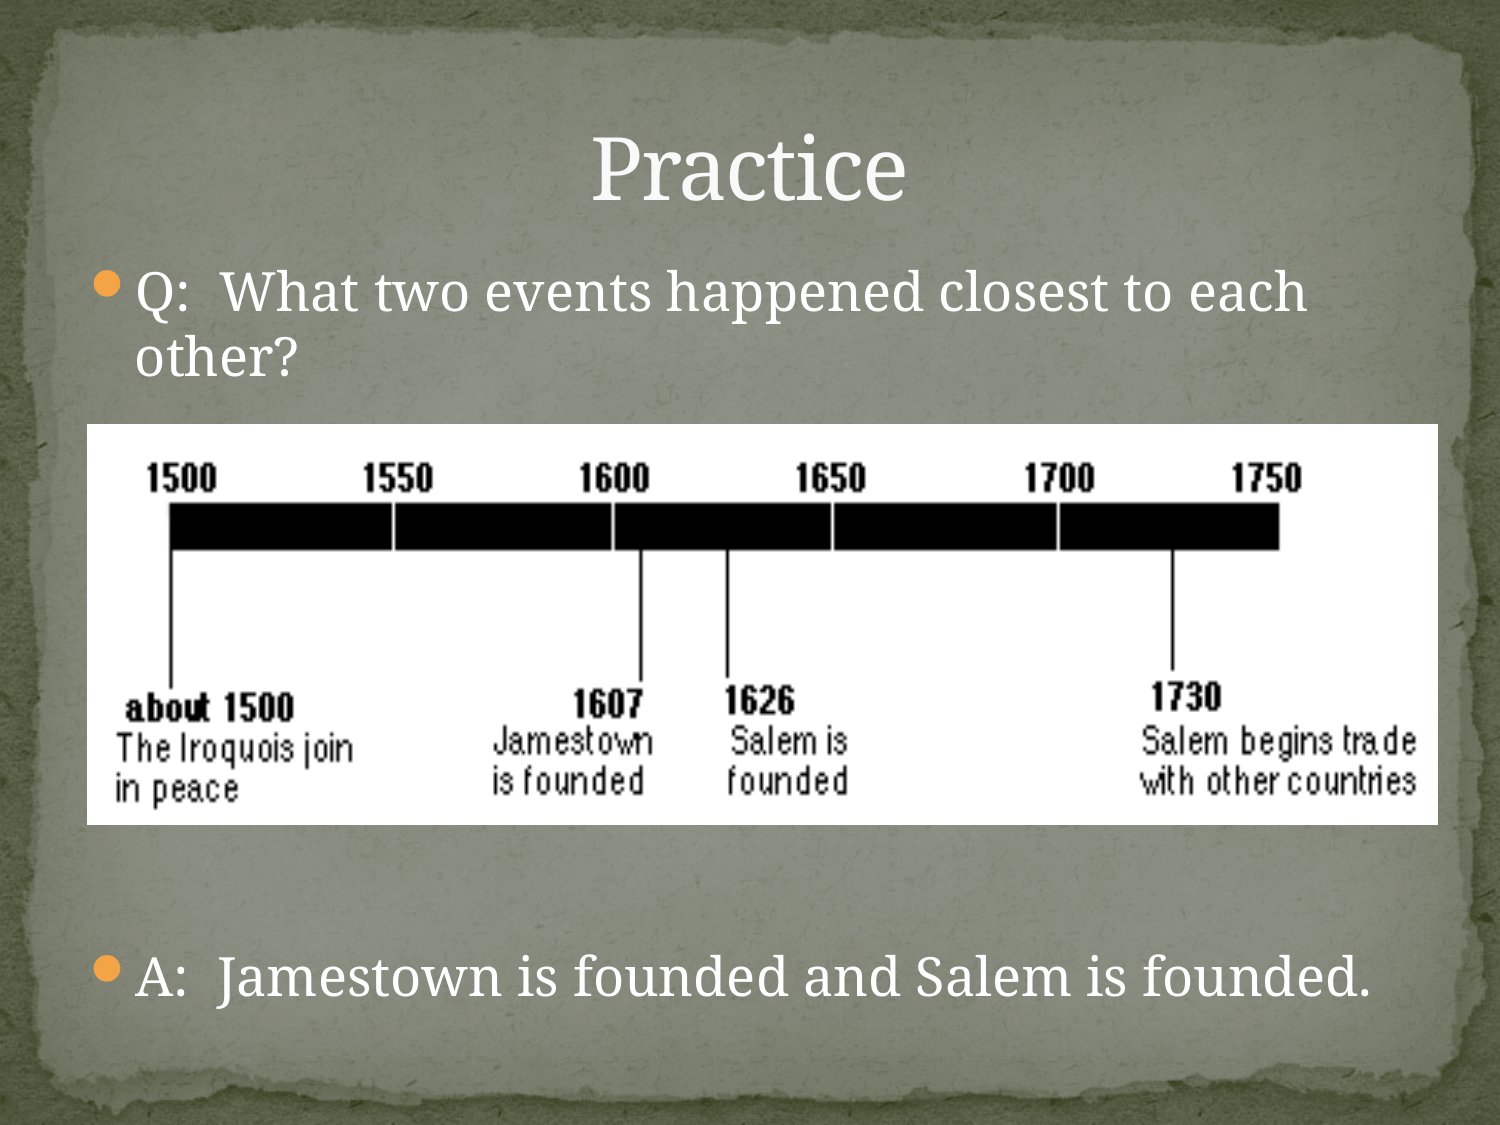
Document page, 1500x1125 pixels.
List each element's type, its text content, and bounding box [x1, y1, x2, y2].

list Q: What two events happened closest to each other? A: Jamestown is founded and Salem is founded. [75, 249, 1425, 1000]
title Practice [74, 24, 1425, 225]
picture [87, 424, 1439, 827]
